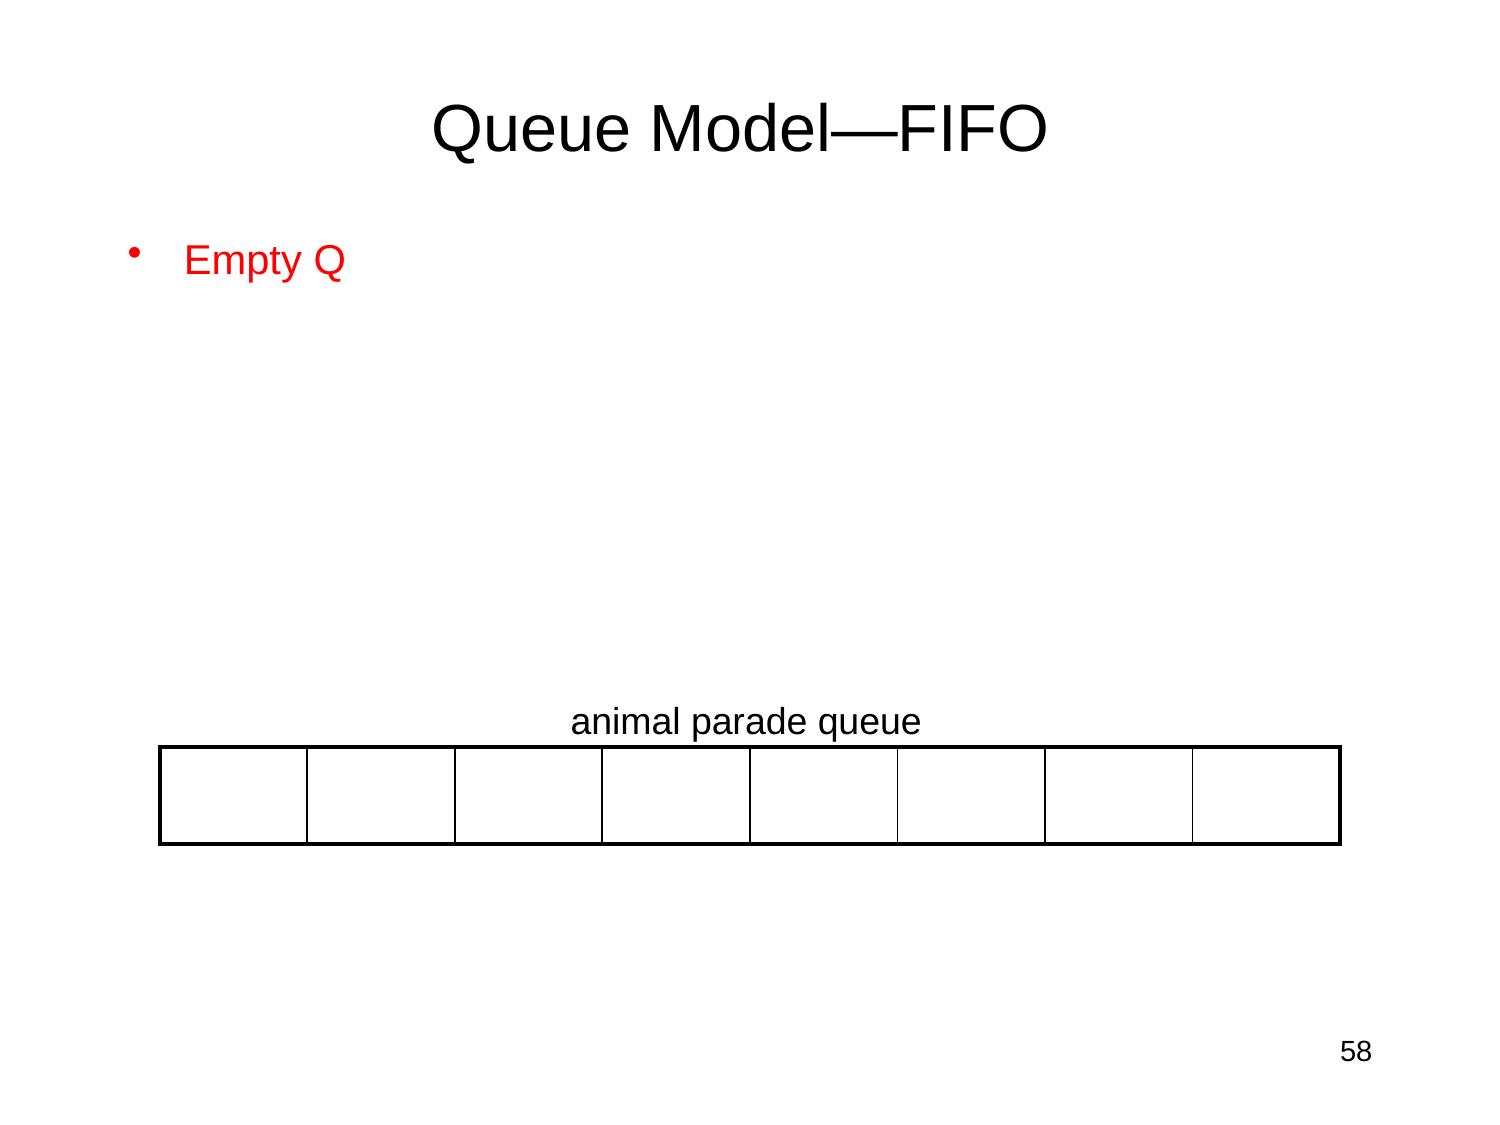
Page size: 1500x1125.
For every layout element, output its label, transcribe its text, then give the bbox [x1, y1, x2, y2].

table_header [1193, 749, 1338, 842]
table_header [456, 749, 601, 842]
table_header [308, 749, 454, 842]
table_header [1046, 749, 1192, 842]
table_header [751, 750, 897, 842]
table_header [162, 749, 306, 842]
slide_number 58 [1074, 1024, 1388, 1101]
table_header [898, 749, 1044, 842]
table_header [603, 750, 749, 842]
text_box animal parade queue [555, 689, 937, 750]
title Queue Model—FIFO [112, 62, 1388, 188]
list Empty Q [112, 224, 1388, 600]
